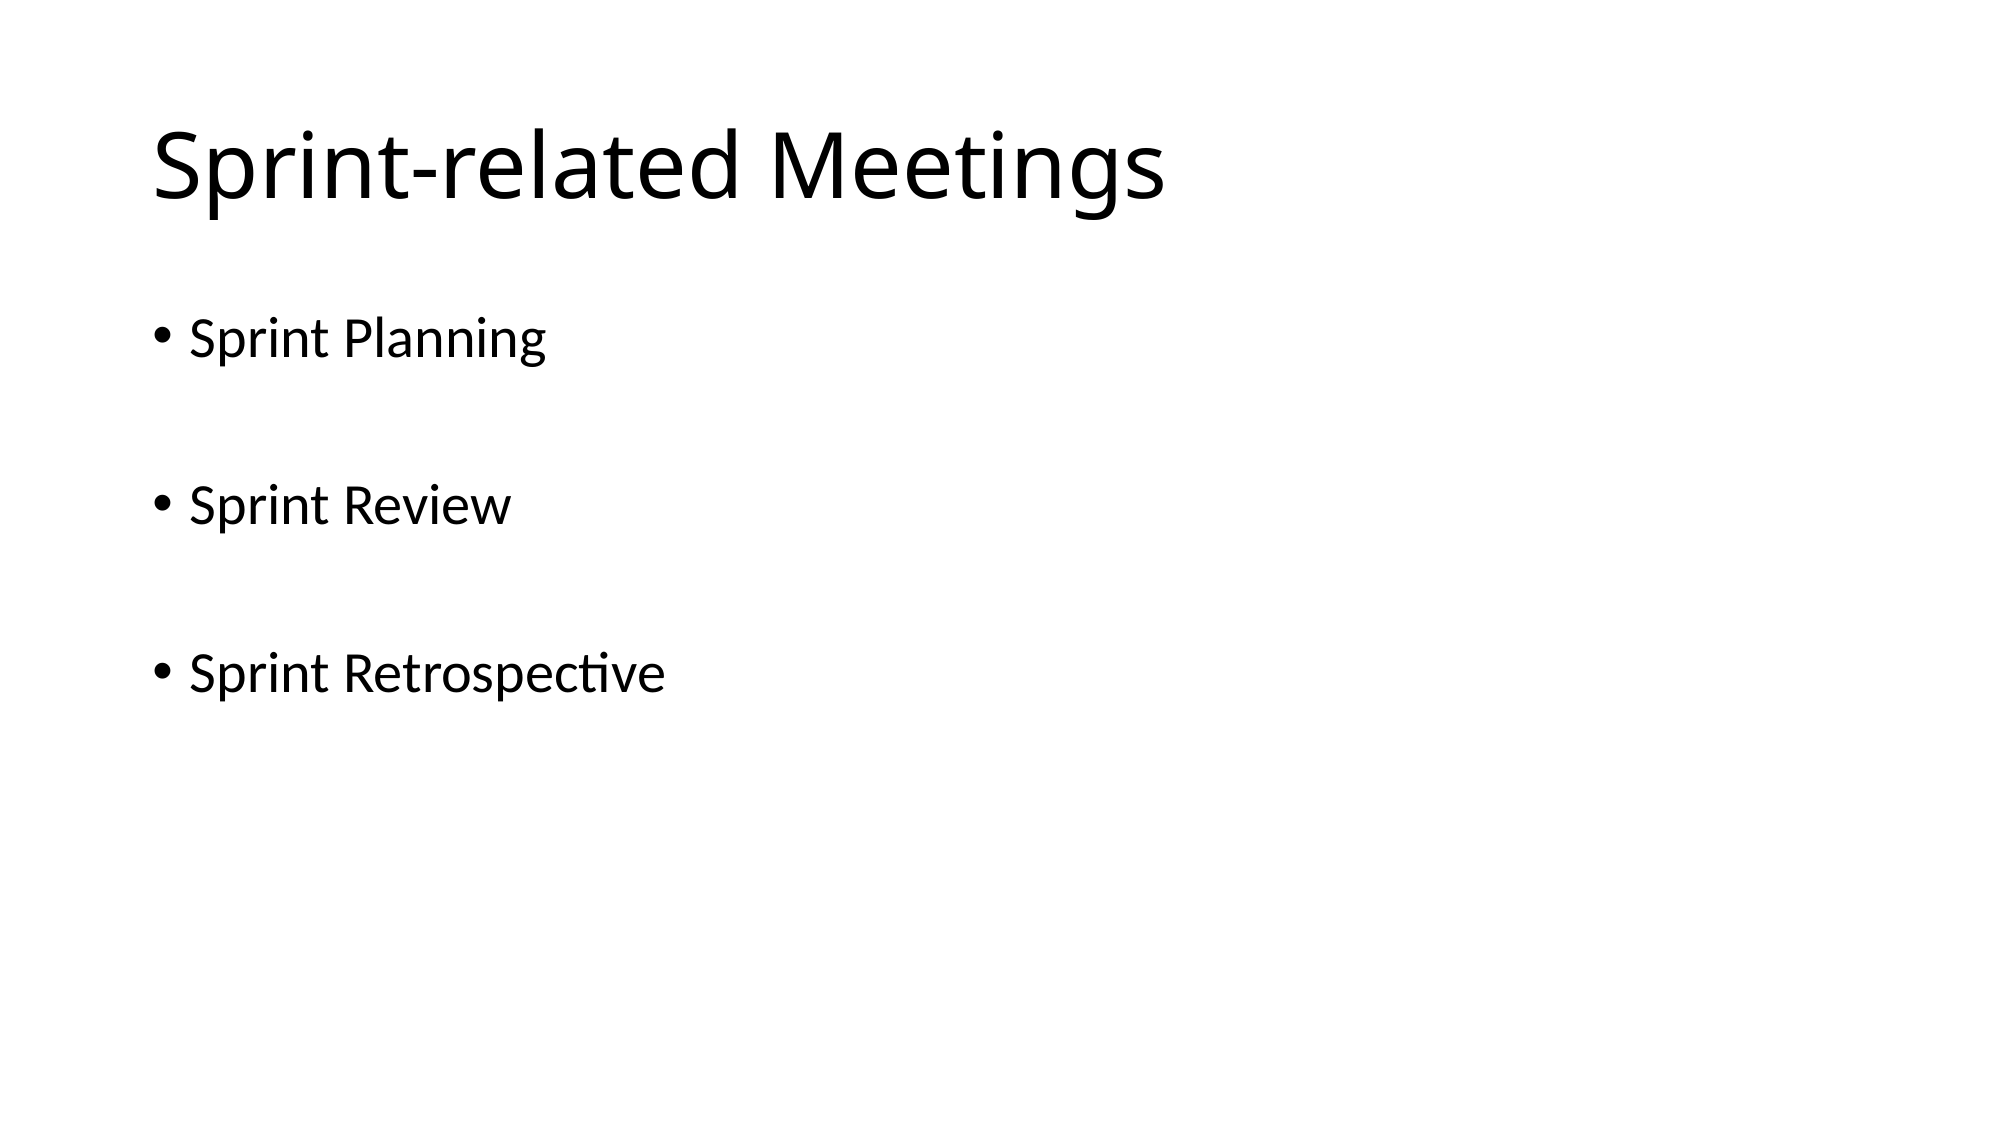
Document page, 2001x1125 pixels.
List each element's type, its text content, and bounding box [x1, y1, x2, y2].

title Sprint-related Meetings [137, 59, 1863, 278]
list Sprint Planning Sprint Review Sprint Retrospective [137, 299, 1863, 1014]
